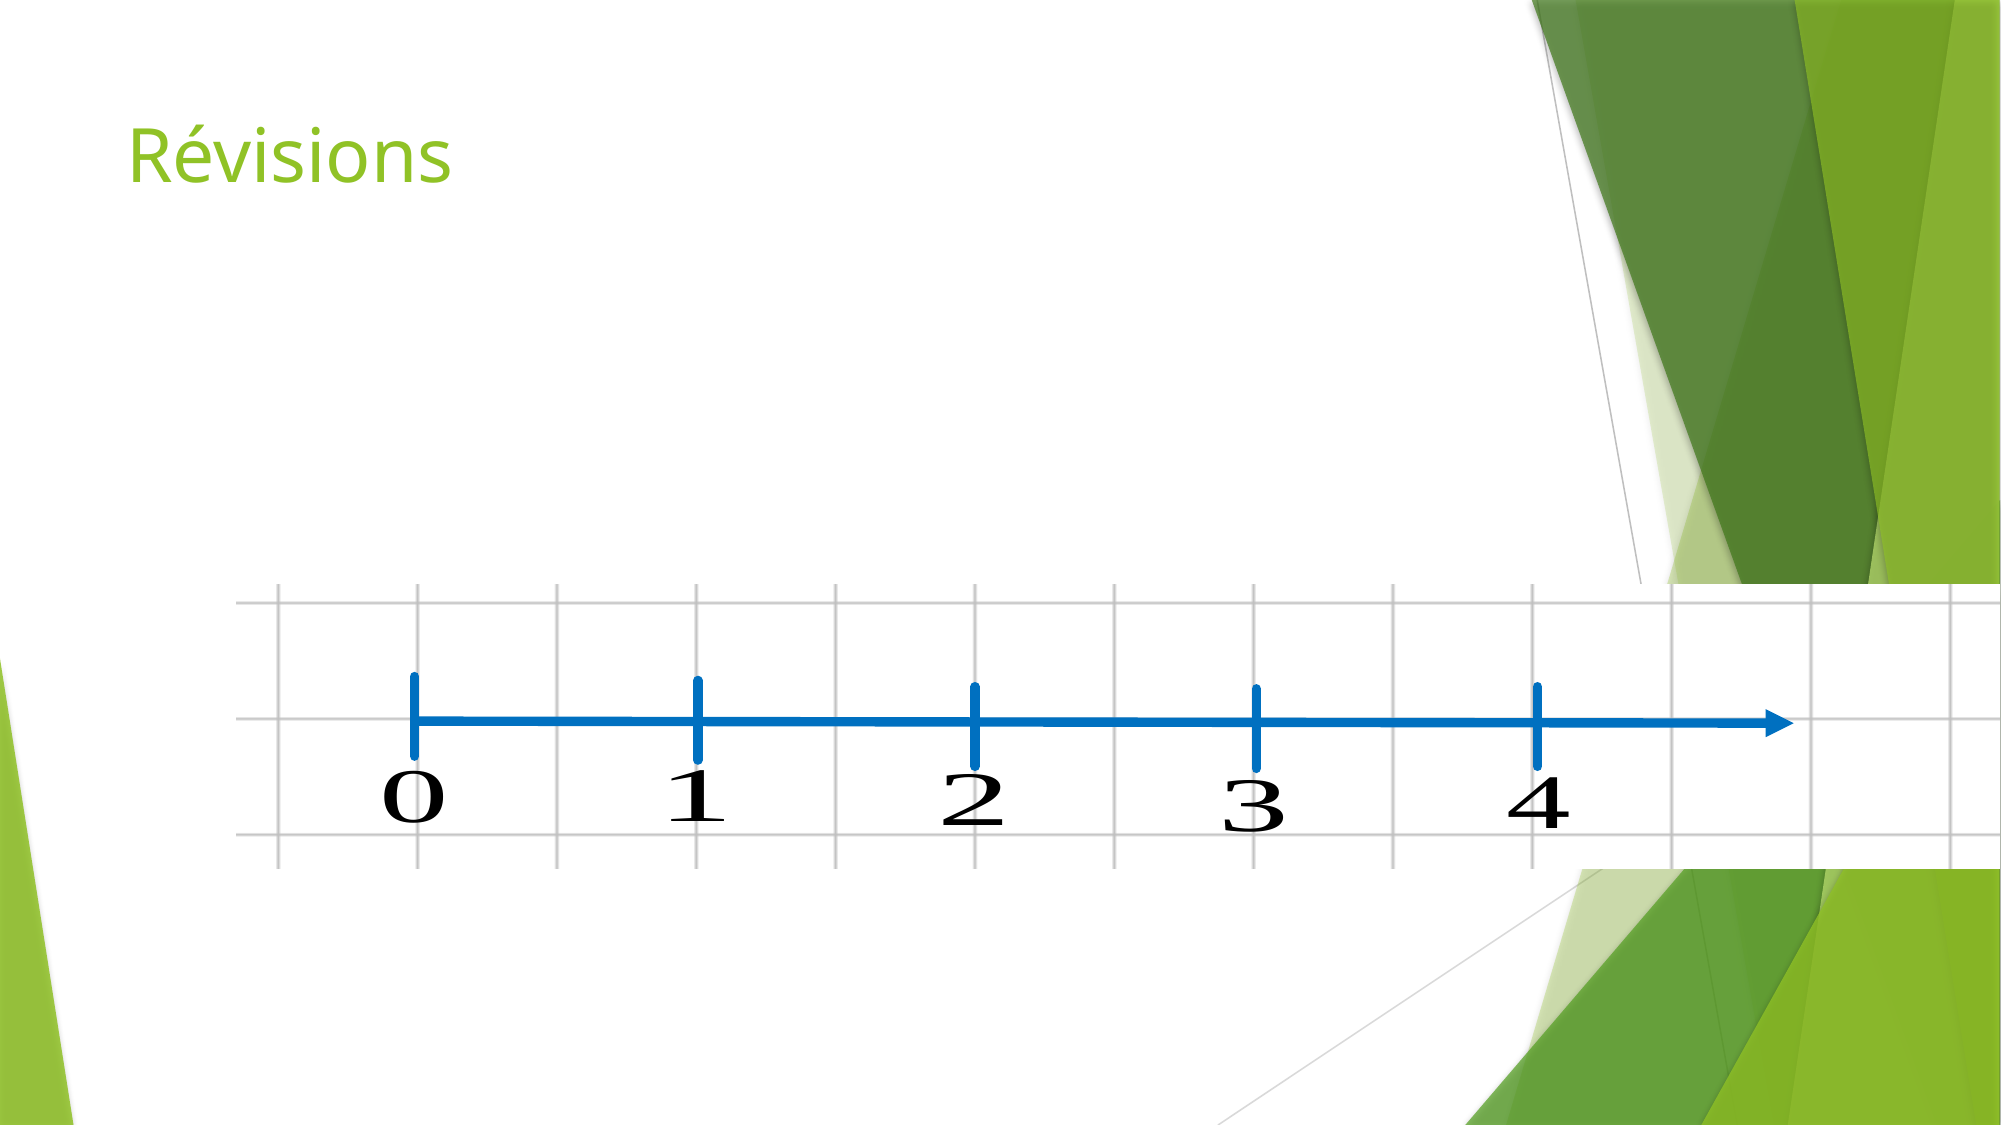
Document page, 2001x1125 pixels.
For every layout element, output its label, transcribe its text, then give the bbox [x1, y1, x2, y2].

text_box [980, 720, 1250, 724]
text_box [1261, 720, 1532, 724]
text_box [704, 720, 969, 724]
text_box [1542, 720, 1795, 724]
picture [235, 584, 2000, 869]
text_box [420, 720, 692, 724]
title Révisions [111, 99, 1522, 317]
